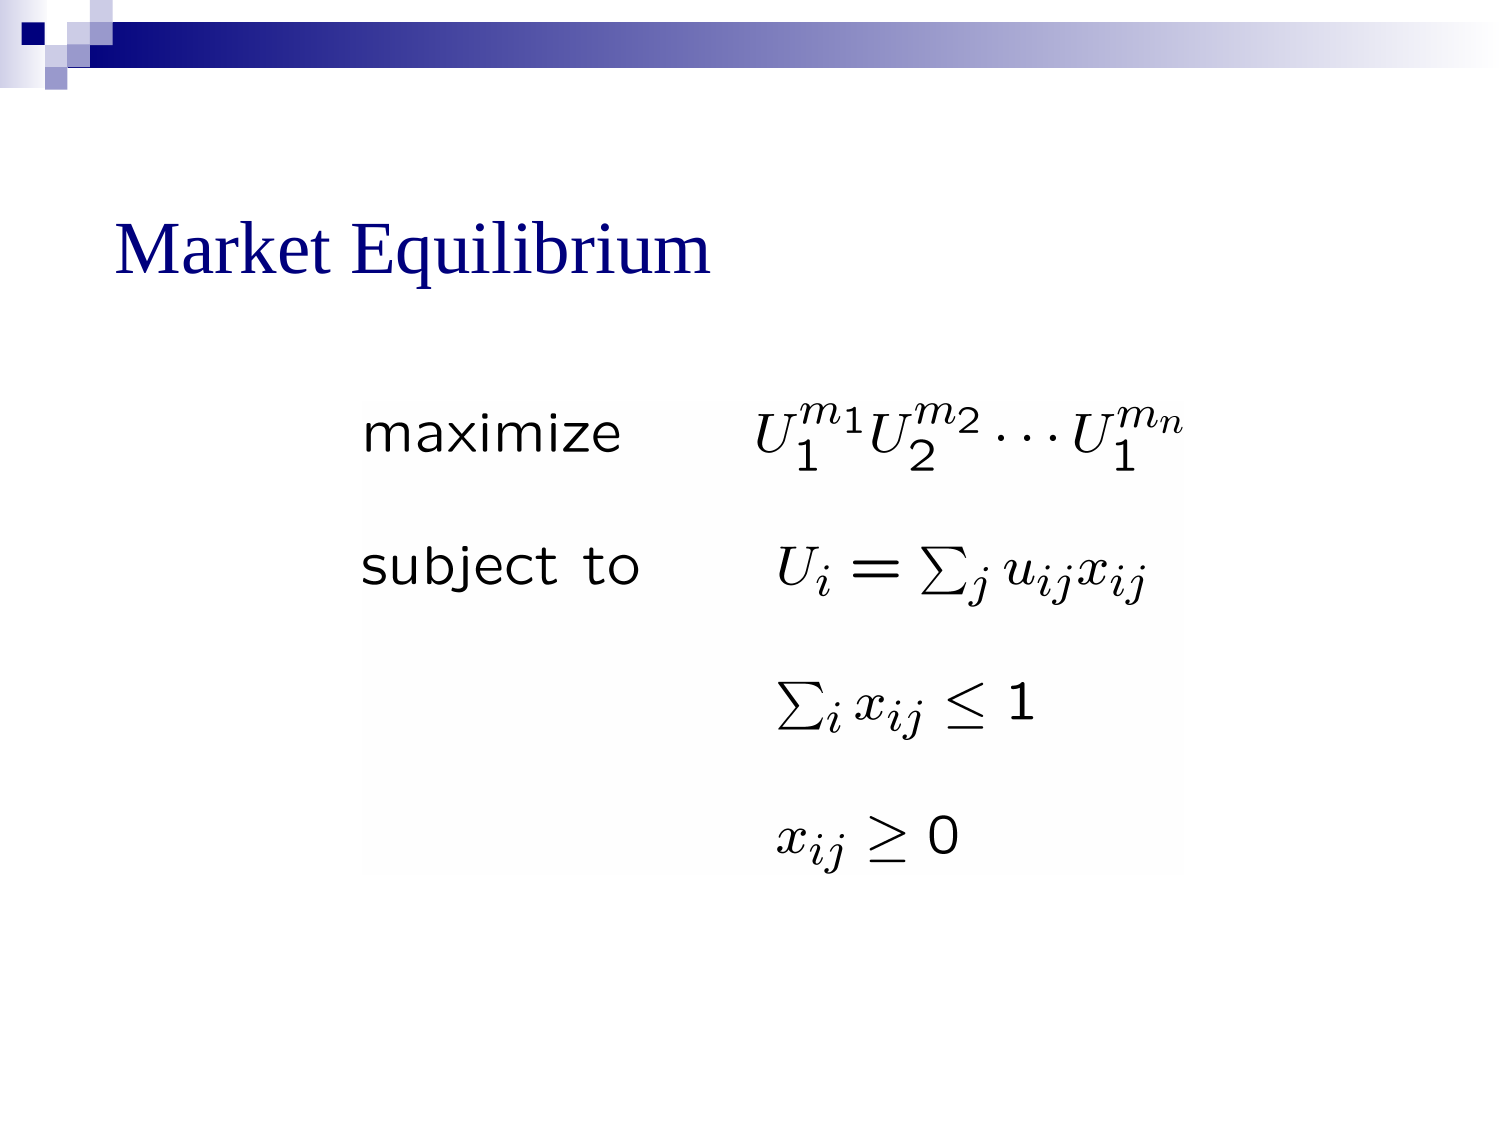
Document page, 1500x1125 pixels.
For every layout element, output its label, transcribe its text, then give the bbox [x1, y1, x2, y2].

title Market Equilibrium [99, 149, 1413, 338]
picture [362, 401, 1184, 875]
